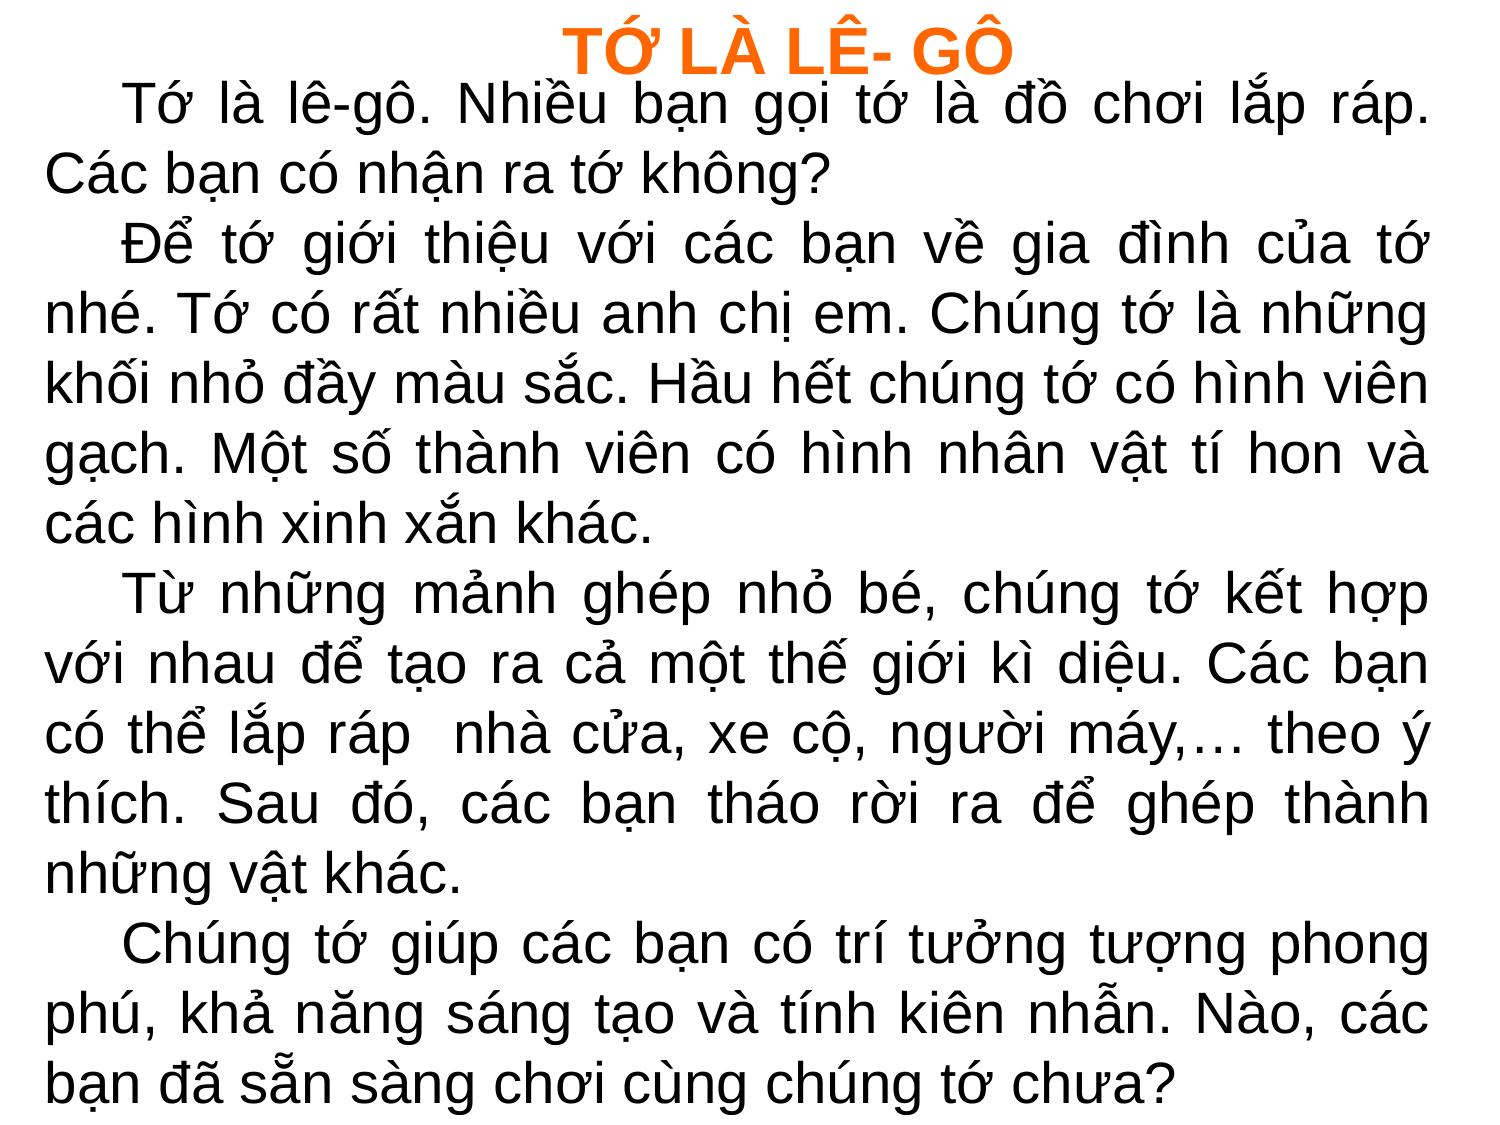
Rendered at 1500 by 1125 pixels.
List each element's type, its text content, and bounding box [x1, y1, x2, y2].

text_box TỚ LÀ LÊ- GÔ [0, 0, 1441, 96]
text_box Tớ là lê-gô. Nhiều bạn gọi tớ là đồ chơi lắp ráp. Các bạn có nhận ra tớ không? Để tớ giới thiệu với các bạn về gia đình của tớ nhé. Tớ có rất nhiều anh chị em. Chúng tớ là những khối nhỏ đầy màu sắc. Hầu hết chúng tớ có hình viên gạch. Một số thành viên có hình nhân vật tí hon và các hình xinh xắn khác. Từ những mảnh ghép nhỏ bé, chúng tớ kết hợp với nhau để tạo ra cả một thế giới kì diệu. Các bạn có thể lắp ráp nhà cửa, xe cộ, người máy,… theo ý thích. Sau đó, các bạn tháo rời ra để ghép thành những vật khác. Chúng tớ giúp các bạn có trí tưởng tượng phong phú, khả năng sáng tạo và tính kiên nhẫn. Nào, các bạn đã sẵn sàng chơi cùng chúng tớ chưa? (Bảo Châu) [24, 55, 1452, 1125]
